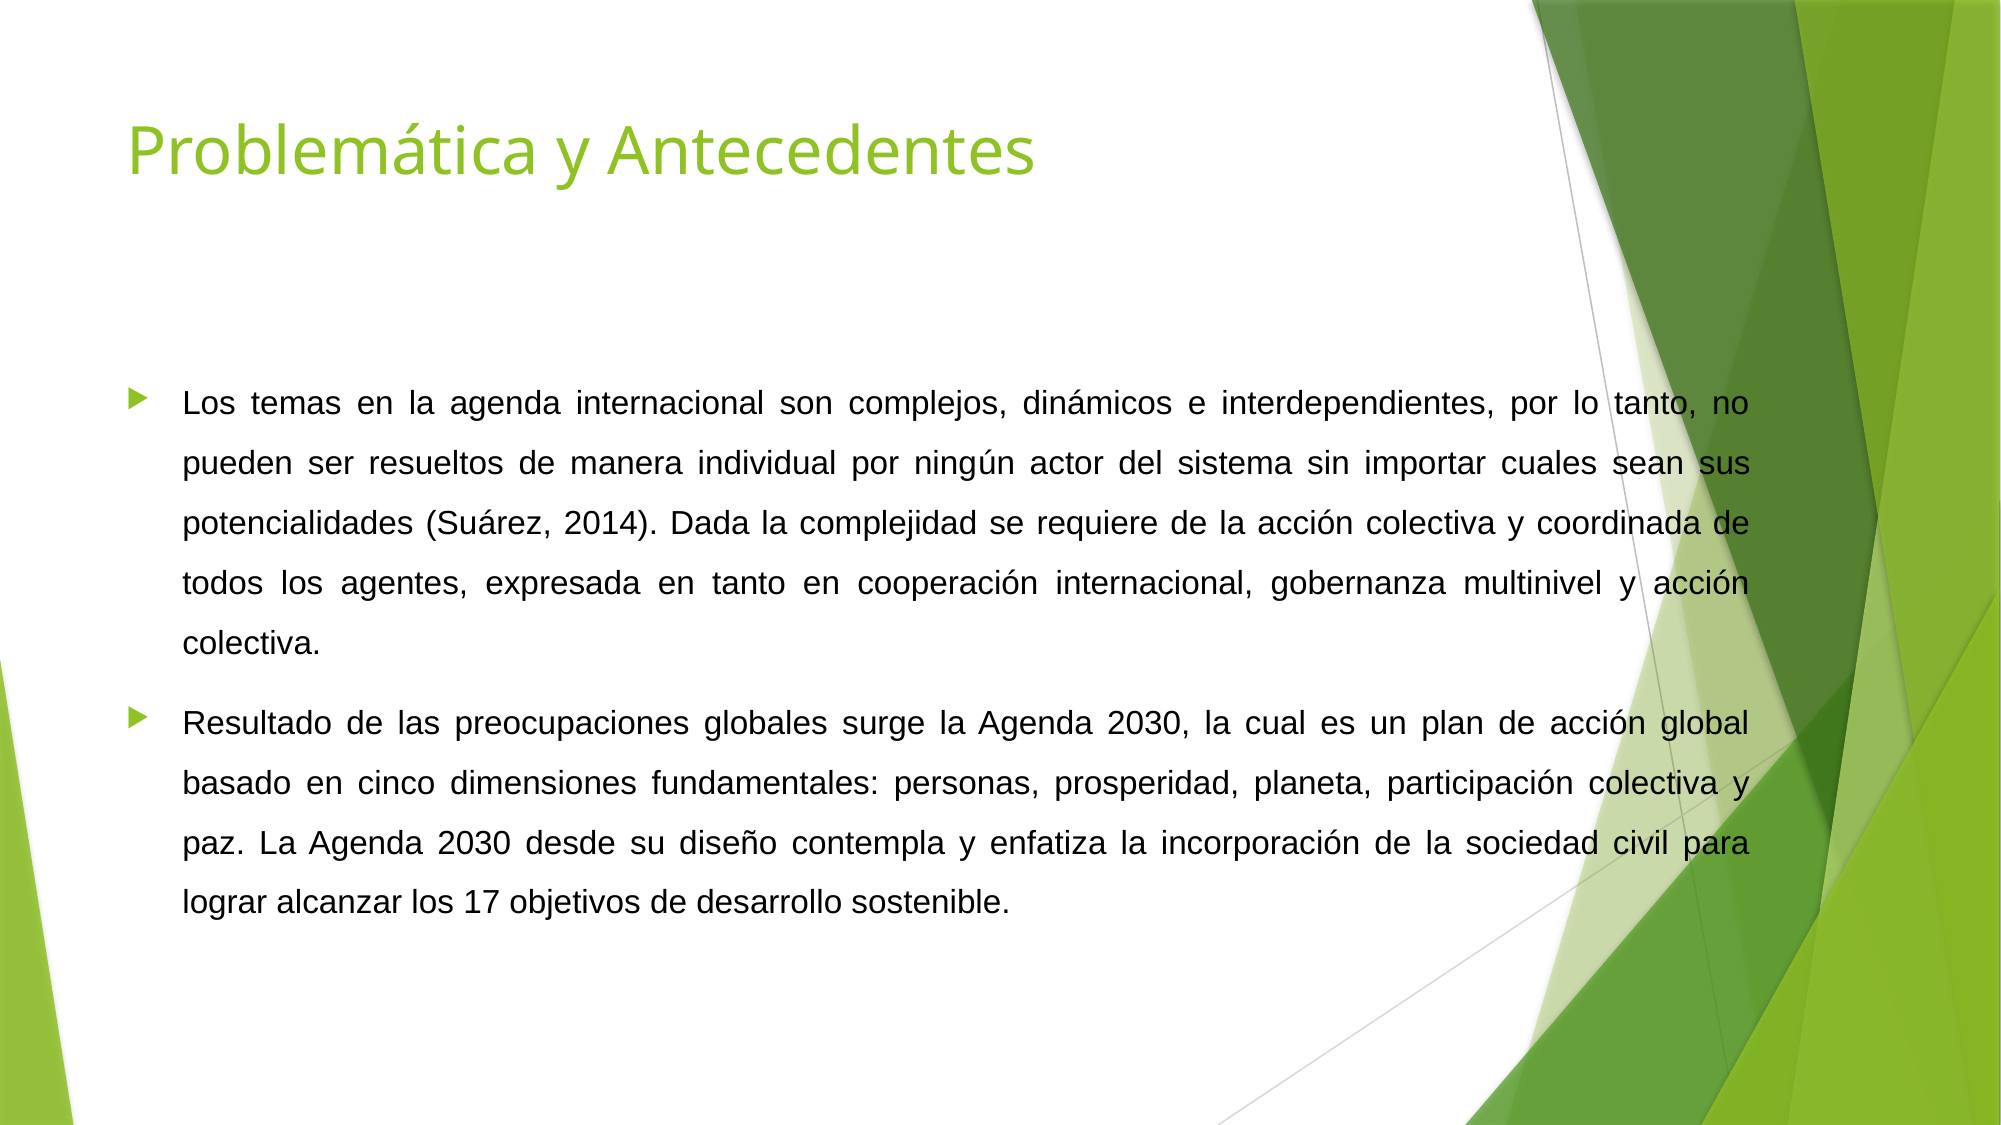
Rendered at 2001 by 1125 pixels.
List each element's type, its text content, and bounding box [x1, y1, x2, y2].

list Los temas en la agenda internacional son complejos, dinámicos e interdependientes, por lo tanto, no pueden ser resueltos de manera individual por ningún actor del sistema sin importar cuales sean sus potencialidades (Suárez, 2014). Dada la complejidad se requiere de la acción colectiva y coordinada de todos los agentes, expresada en tanto en cooperación internacional, gobernanza multinivel y acción colectiva. Resultado de las preocupaciones globales surge la Agenda 2030, la cual es un plan de acción global basado en cinco dimensiones fundamentales: personas, prosperidad, planeta, participación colectiva y paz. La Agenda 2030 desde su diseño contempla y enfatiza la incorporación de la sociedad civil para lograr alcanzar los 17 objetivos de desarrollo sostenible. [111, 354, 1768, 992]
title Problemática y Antecedentes [111, 99, 1522, 317]
